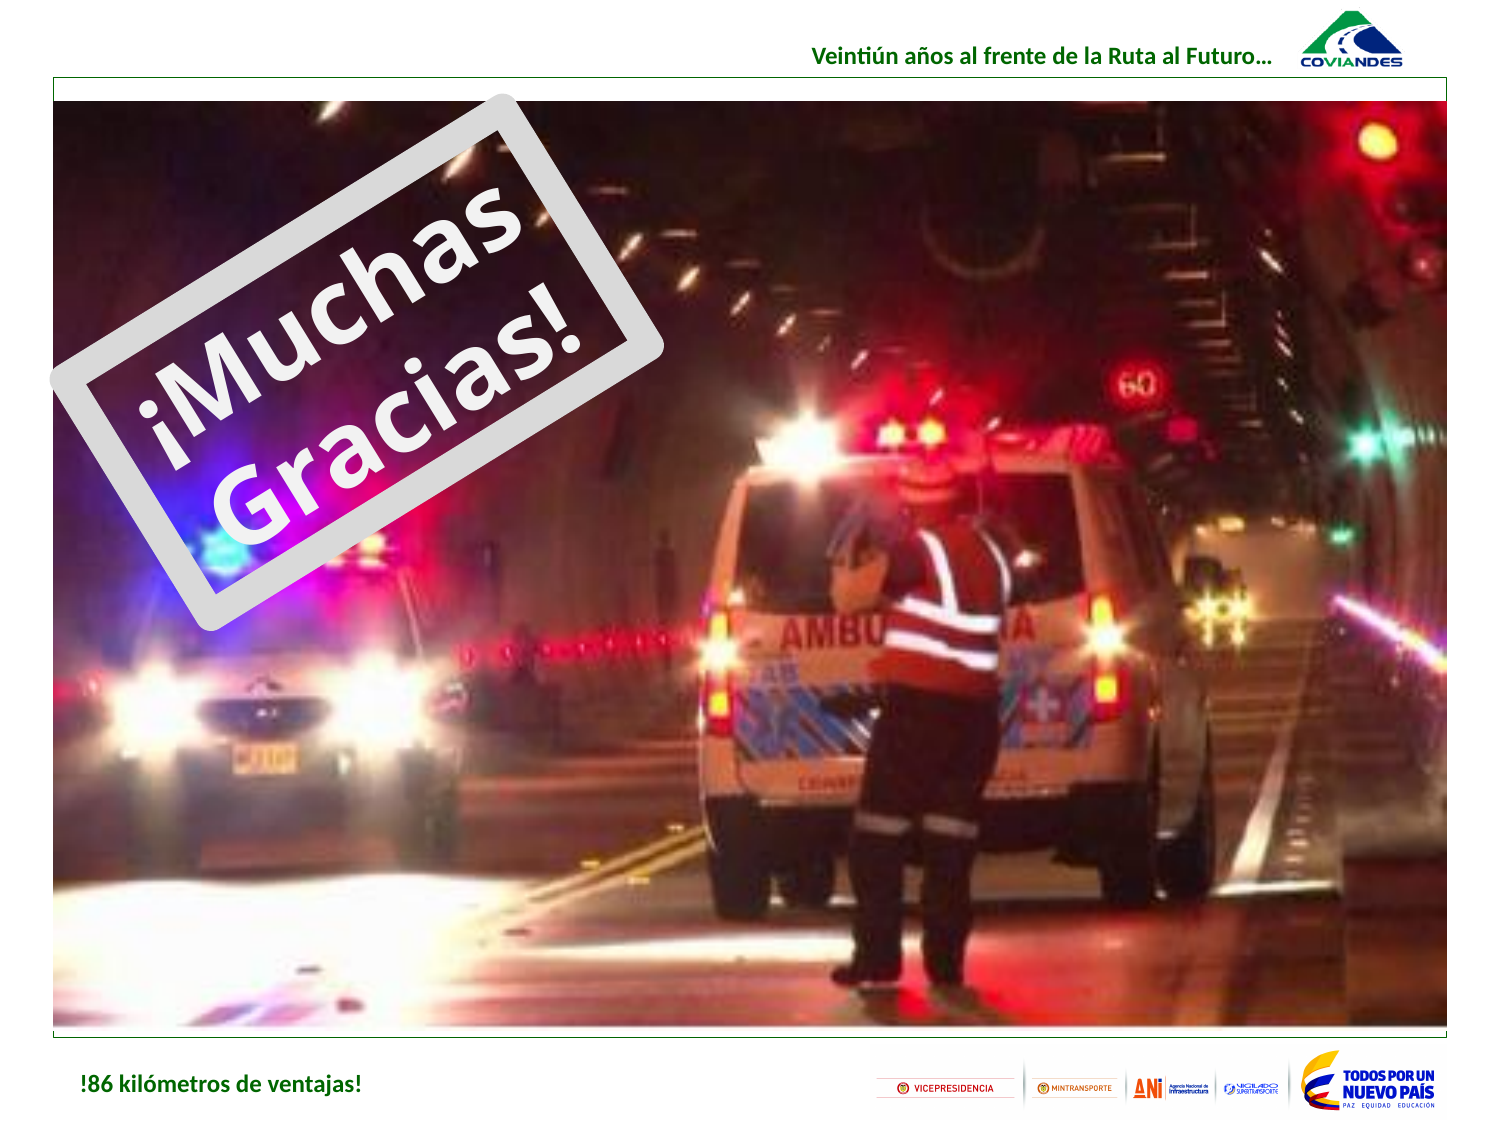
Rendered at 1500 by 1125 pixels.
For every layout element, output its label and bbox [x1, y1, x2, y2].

picture [1297, 7, 1405, 69]
picture [52, 101, 1448, 1031]
picture [870, 1044, 1447, 1120]
